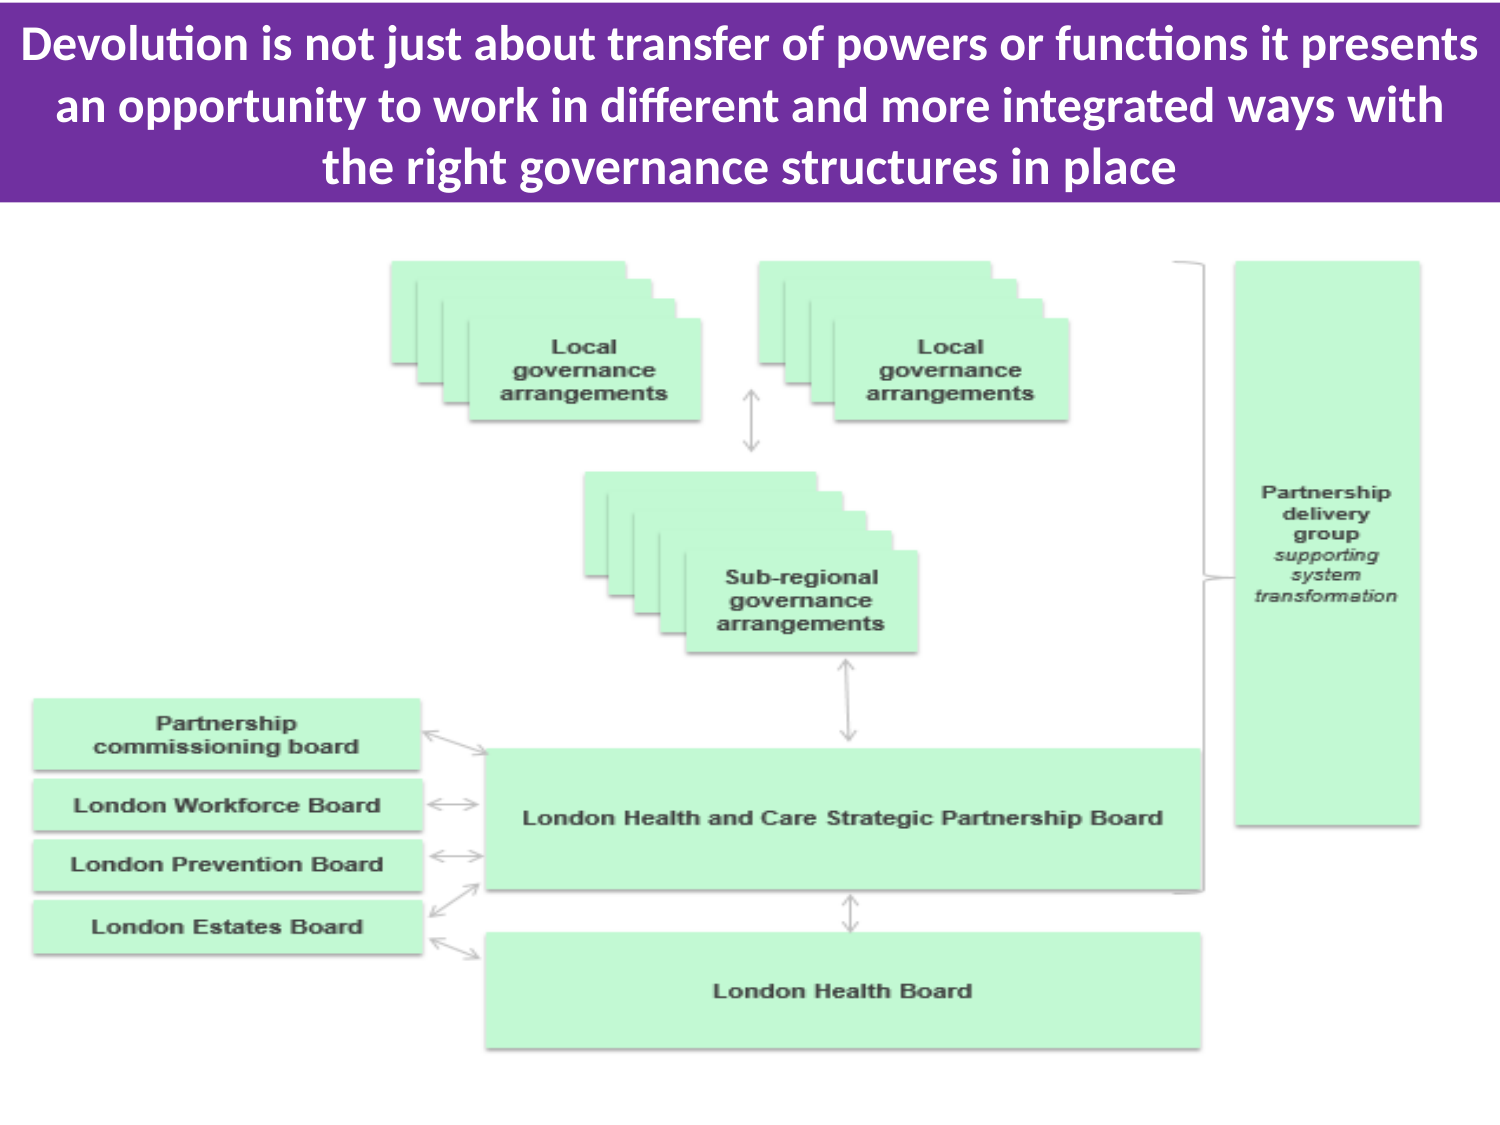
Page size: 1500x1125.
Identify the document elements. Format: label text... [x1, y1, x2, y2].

picture [13, 231, 1466, 1077]
text_box Devolution is not just about transfer of powers or functions it presents an opportunity to work in different and more integrated ways with the right governance structures in place [0, 2, 1500, 203]
